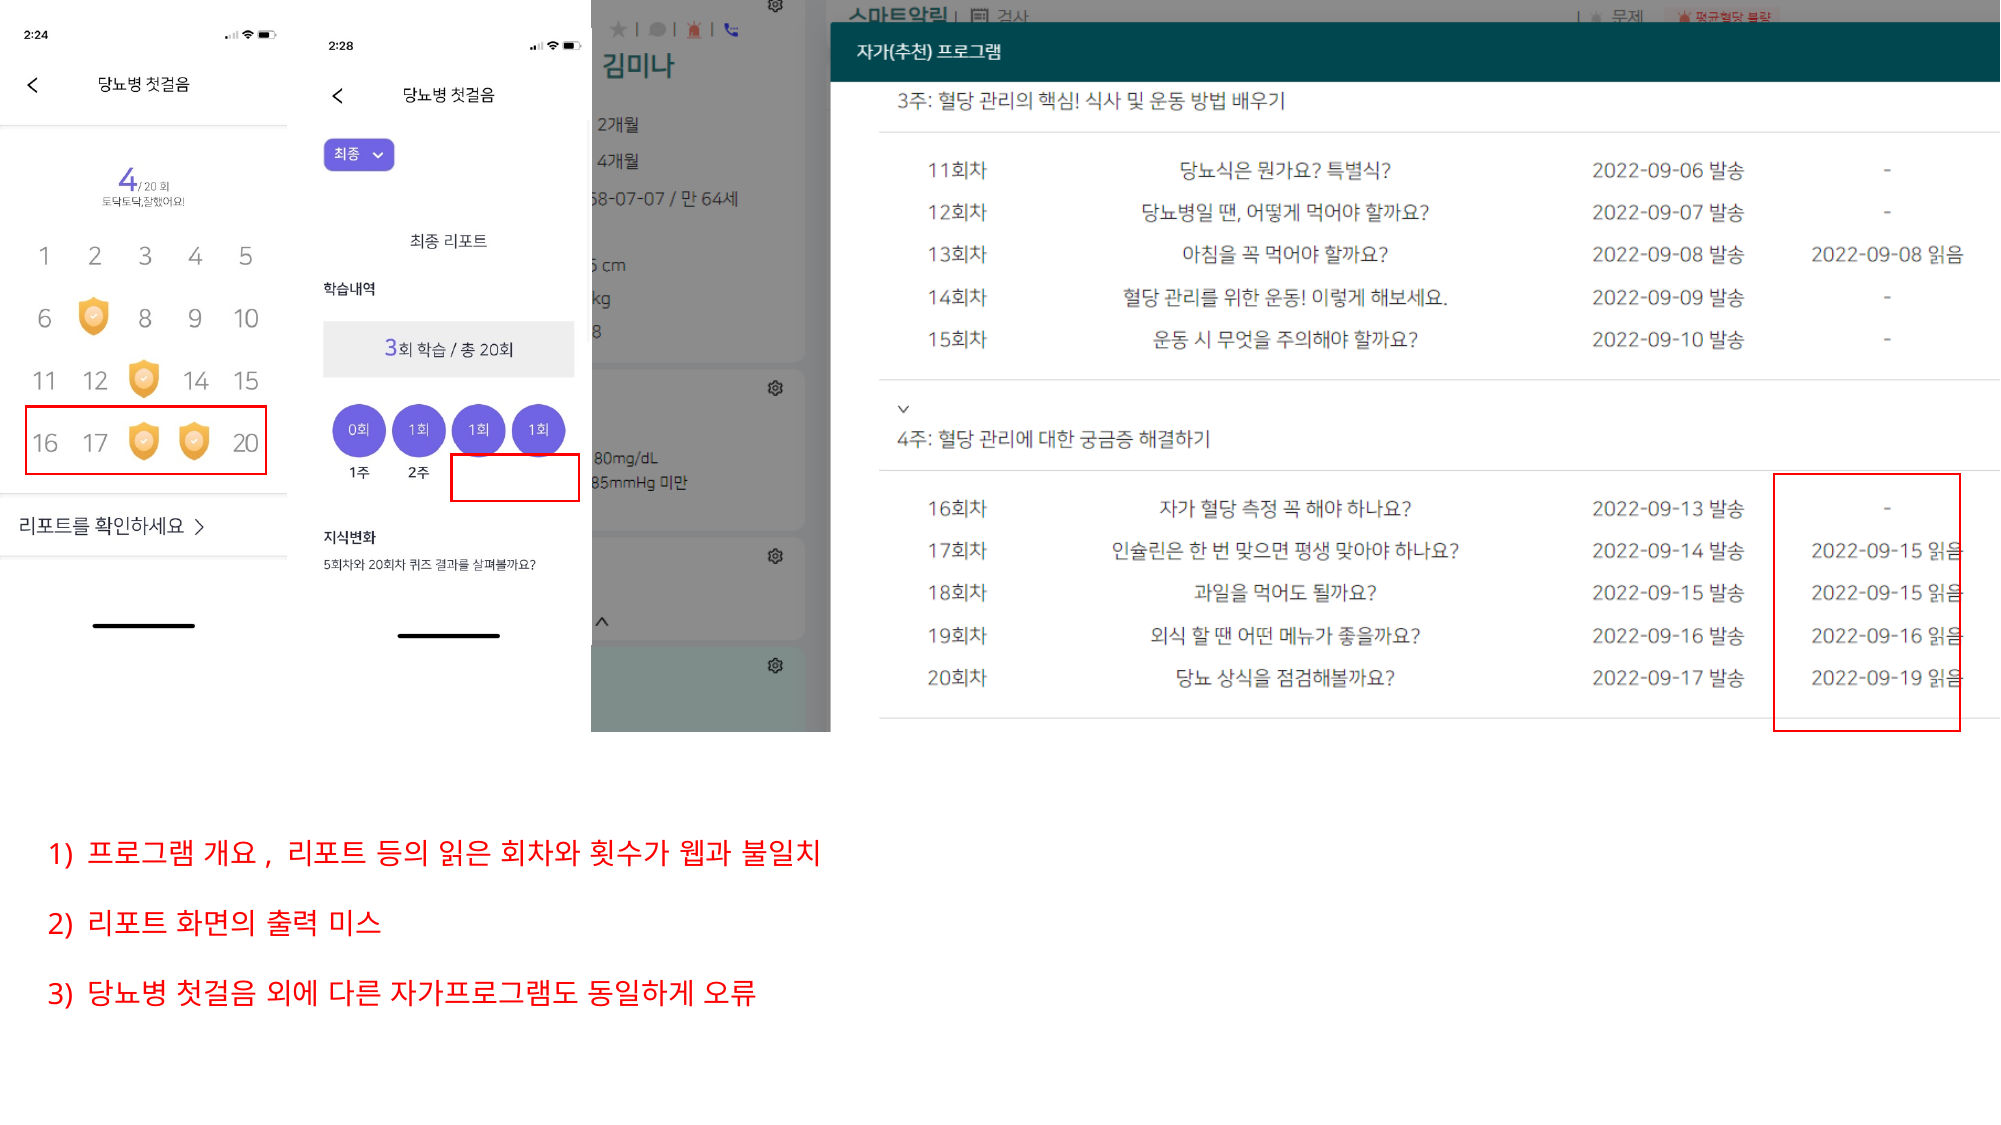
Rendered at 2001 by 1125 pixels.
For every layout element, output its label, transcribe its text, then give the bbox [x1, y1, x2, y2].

picture [305, 0, 2000, 732]
picture [0, 17, 287, 635]
text_box 1) 프로그램 개요, 리포트 등의 읽은 회차와 횟수가 웹과 불일치 2) 리포트 화면의 출력 미스 3) 당뇨병 첫걸음 외에 다른 자가프로그램도 동일하게 오류 [32, 828, 1788, 1018]
